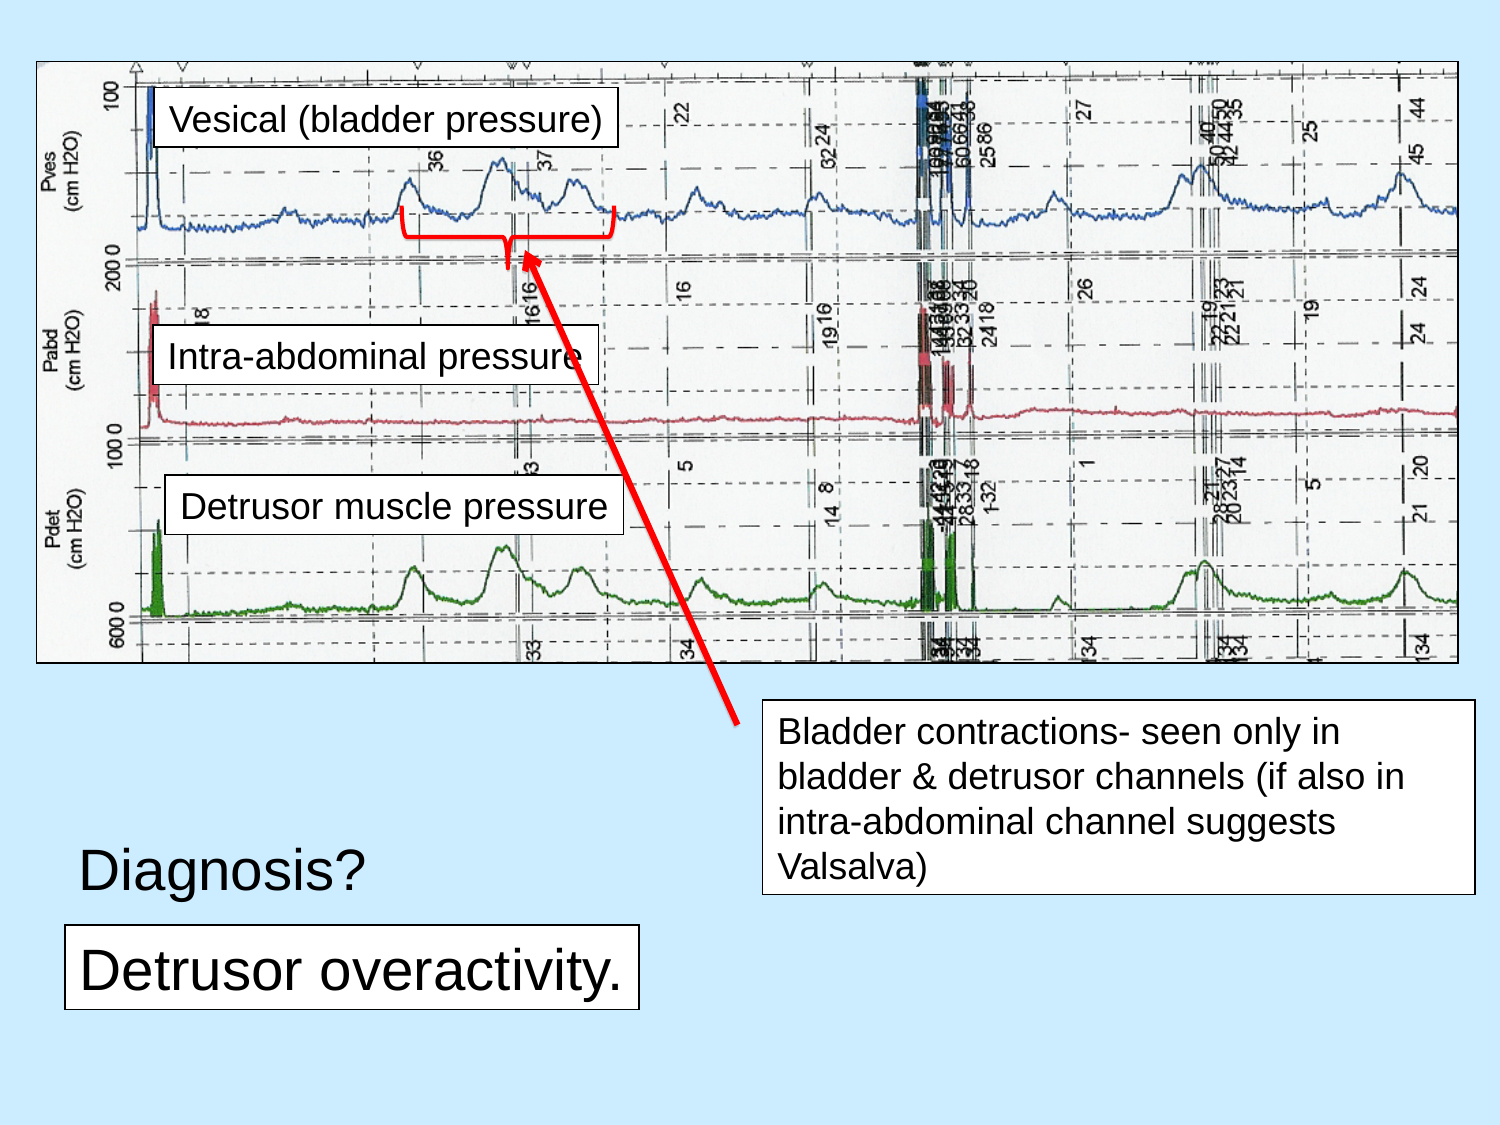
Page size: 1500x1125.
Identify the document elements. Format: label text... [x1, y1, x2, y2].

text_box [401, 205, 1476, 898]
text_box Diagnosis? [63, 825, 383, 910]
text_box Detrusor overactivity. [64, 924, 640, 1010]
picture [37, 62, 1458, 663]
